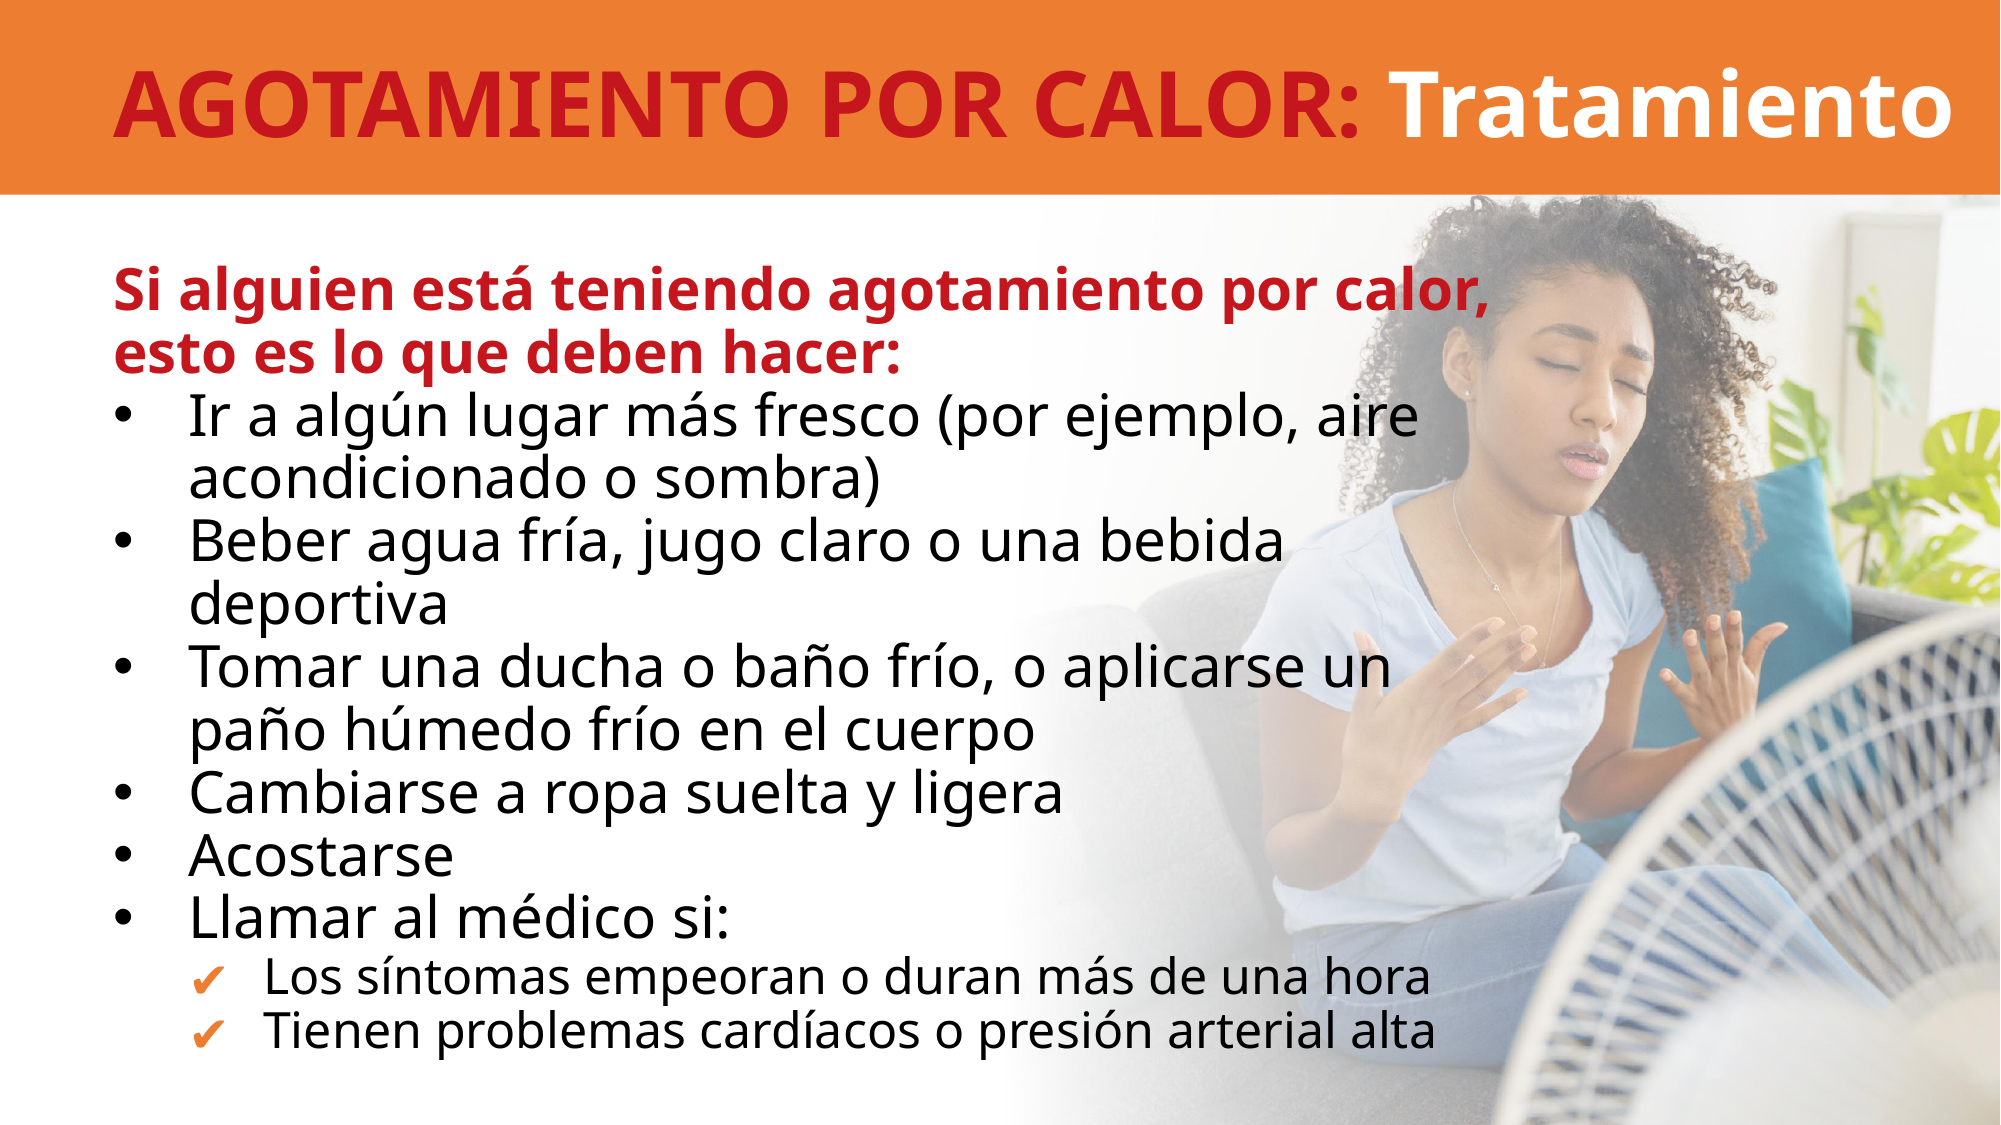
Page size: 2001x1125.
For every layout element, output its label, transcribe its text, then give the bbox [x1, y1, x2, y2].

list Si alguien está teniendo agotamiento por calor, esto es lo que deben hacer: Ir a algún lugar más fresco (por ejemplo, aire acondicionado o sombra) Beber agua fría, jugo claro o una bebida deportiva Tomar una ducha o baño frío, o aplicarse un paño húmedo frío en el cuerpo Cambiarse a ropa suelta y ligera Acostarse Llamar al médico si: Los síntomas empeoran o duran más de una hora Tienen problemas cardíacos o presión arterial alta [98, 194, 698, 1125]
text_box AGOTAMIENTO POR CALOR: Tratamiento [98, 10, 2000, 194]
picture [700, 194, 2000, 1125]
text_box [0, 0, 2000, 195]
